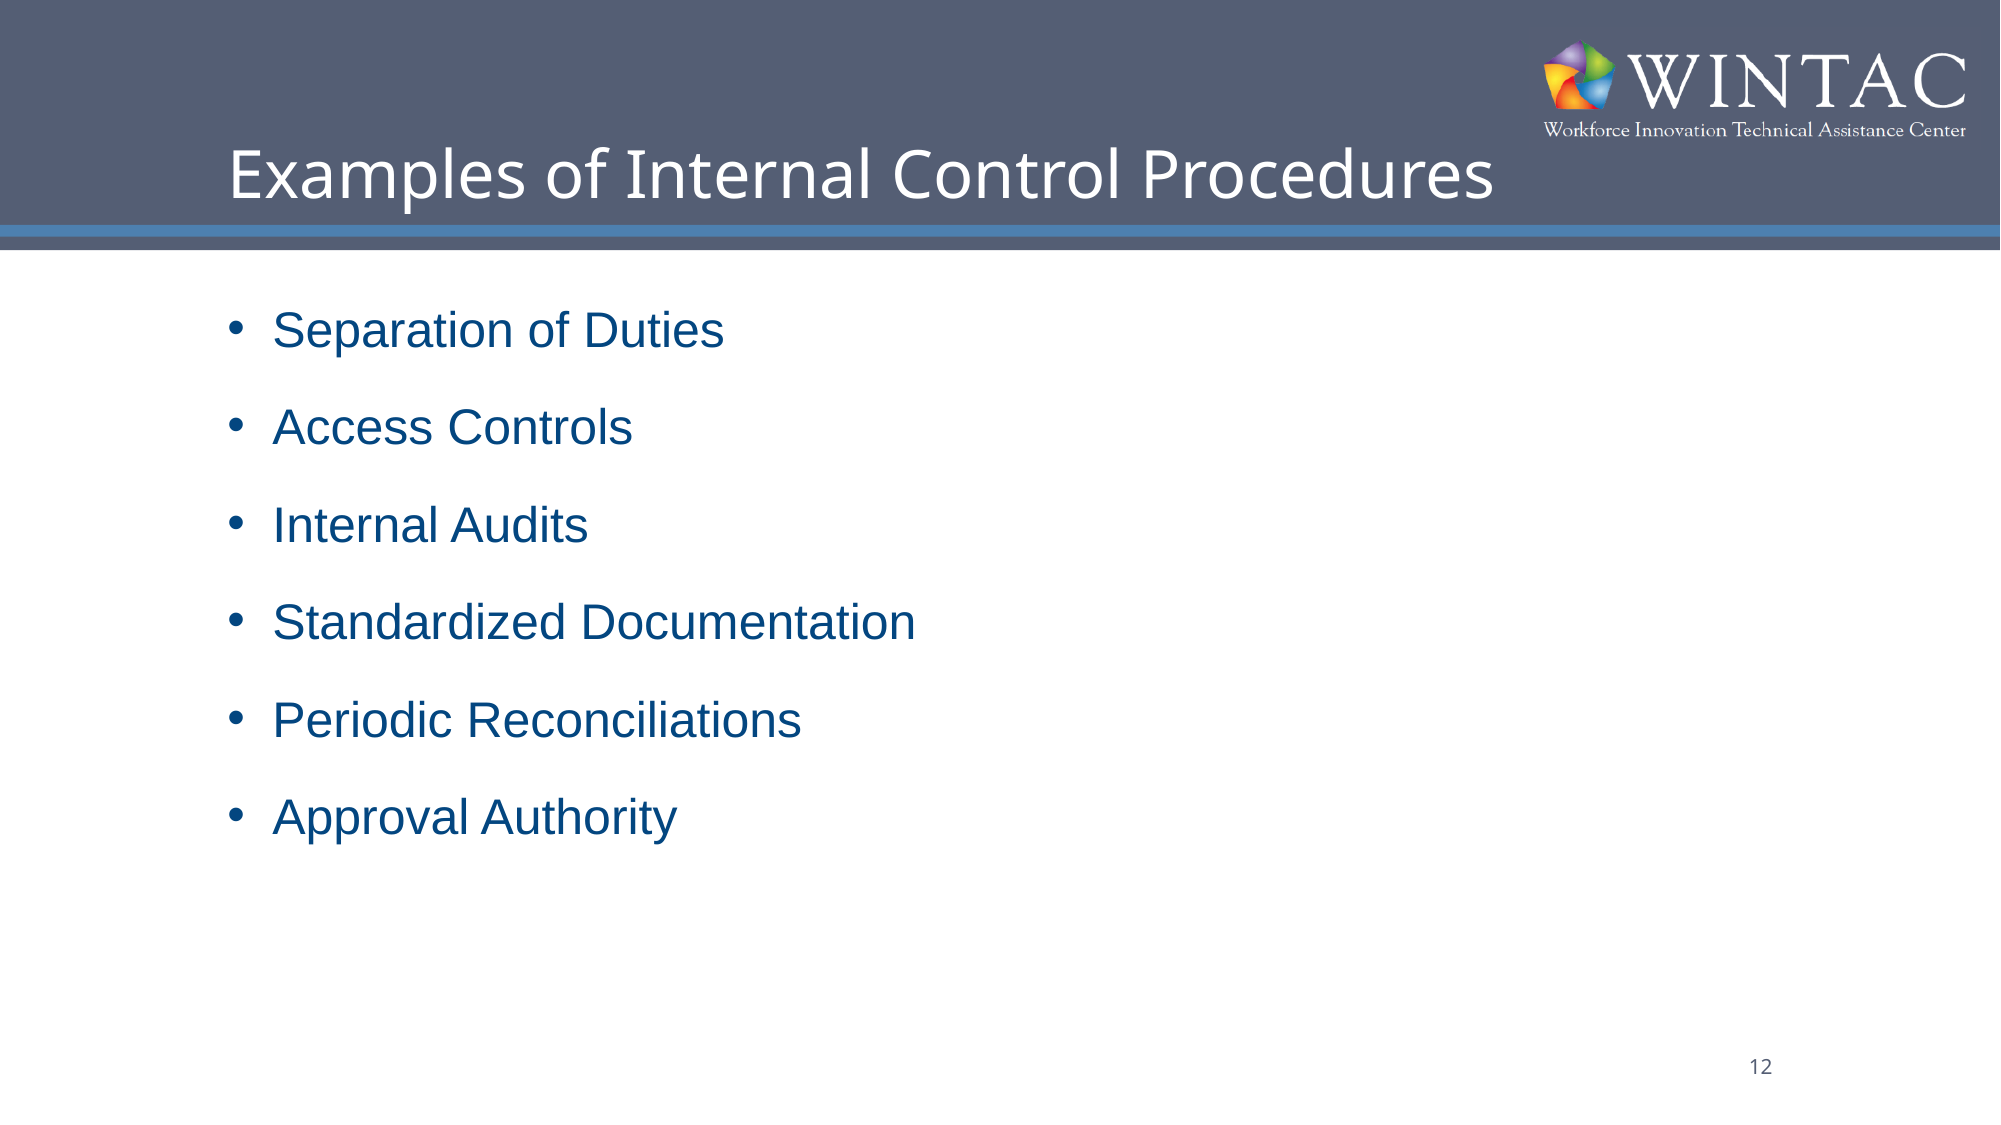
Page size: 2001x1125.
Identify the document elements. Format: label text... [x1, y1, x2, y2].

list Separation of Duties Access Controls Internal Audits Standardized Documentation Periodic Reconciliations Approval Authority [212, 289, 1788, 909]
slide_number 12 [1562, 1045, 1788, 1091]
title Examples of Internal Control Procedures [212, 50, 1788, 221]
picture [1529, 27, 1981, 150]
